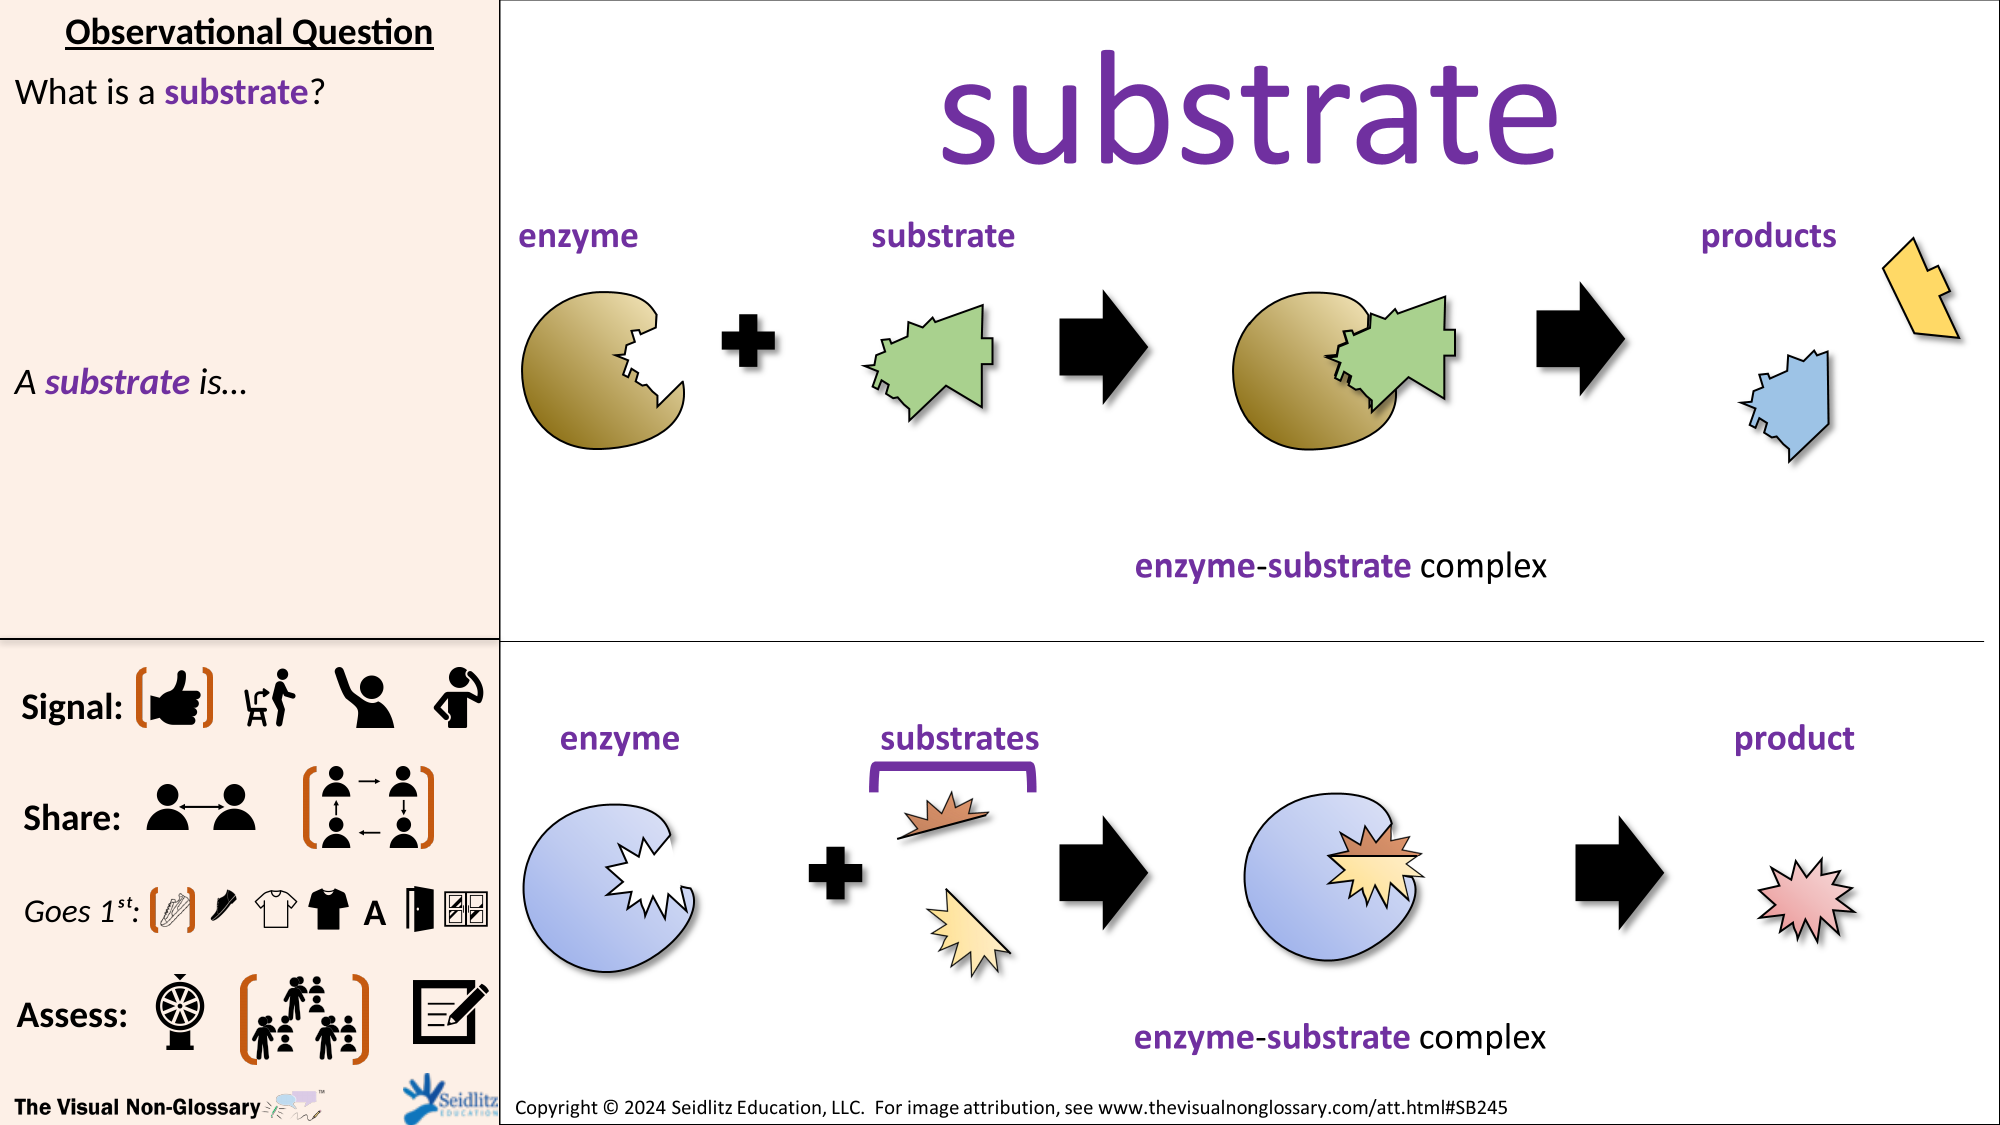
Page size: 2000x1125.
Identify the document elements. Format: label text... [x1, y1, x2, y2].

picture [403, 1073, 498, 1125]
picture [149, 886, 196, 934]
picture [0, 1084, 328, 1125]
picture [145, 784, 257, 830]
picture [253, 886, 299, 932]
text_box Observational Question [50, 0, 449, 59]
picture [499, 0, 2000, 1125]
picture [397, 886, 490, 932]
text_box What is a substrate? [0, 59, 494, 120]
text_box A substrate is… [0, 349, 494, 410]
picture [334, 667, 395, 728]
text_box Signal: [6, 674, 136, 735]
picture [142, 974, 218, 1051]
picture [136, 667, 214, 728]
picture [239, 974, 370, 1066]
text_box A [348, 880, 402, 941]
text_box Goes 1ˢᵗ: [9, 881, 156, 937]
text_box Assess: [1, 982, 137, 1043]
picture [239, 667, 301, 728]
text_box Share: [8, 785, 137, 846]
picture [305, 886, 352, 932]
picture [428, 667, 490, 728]
picture [202, 886, 241, 925]
picture [302, 766, 434, 850]
picture [413, 974, 490, 1051]
